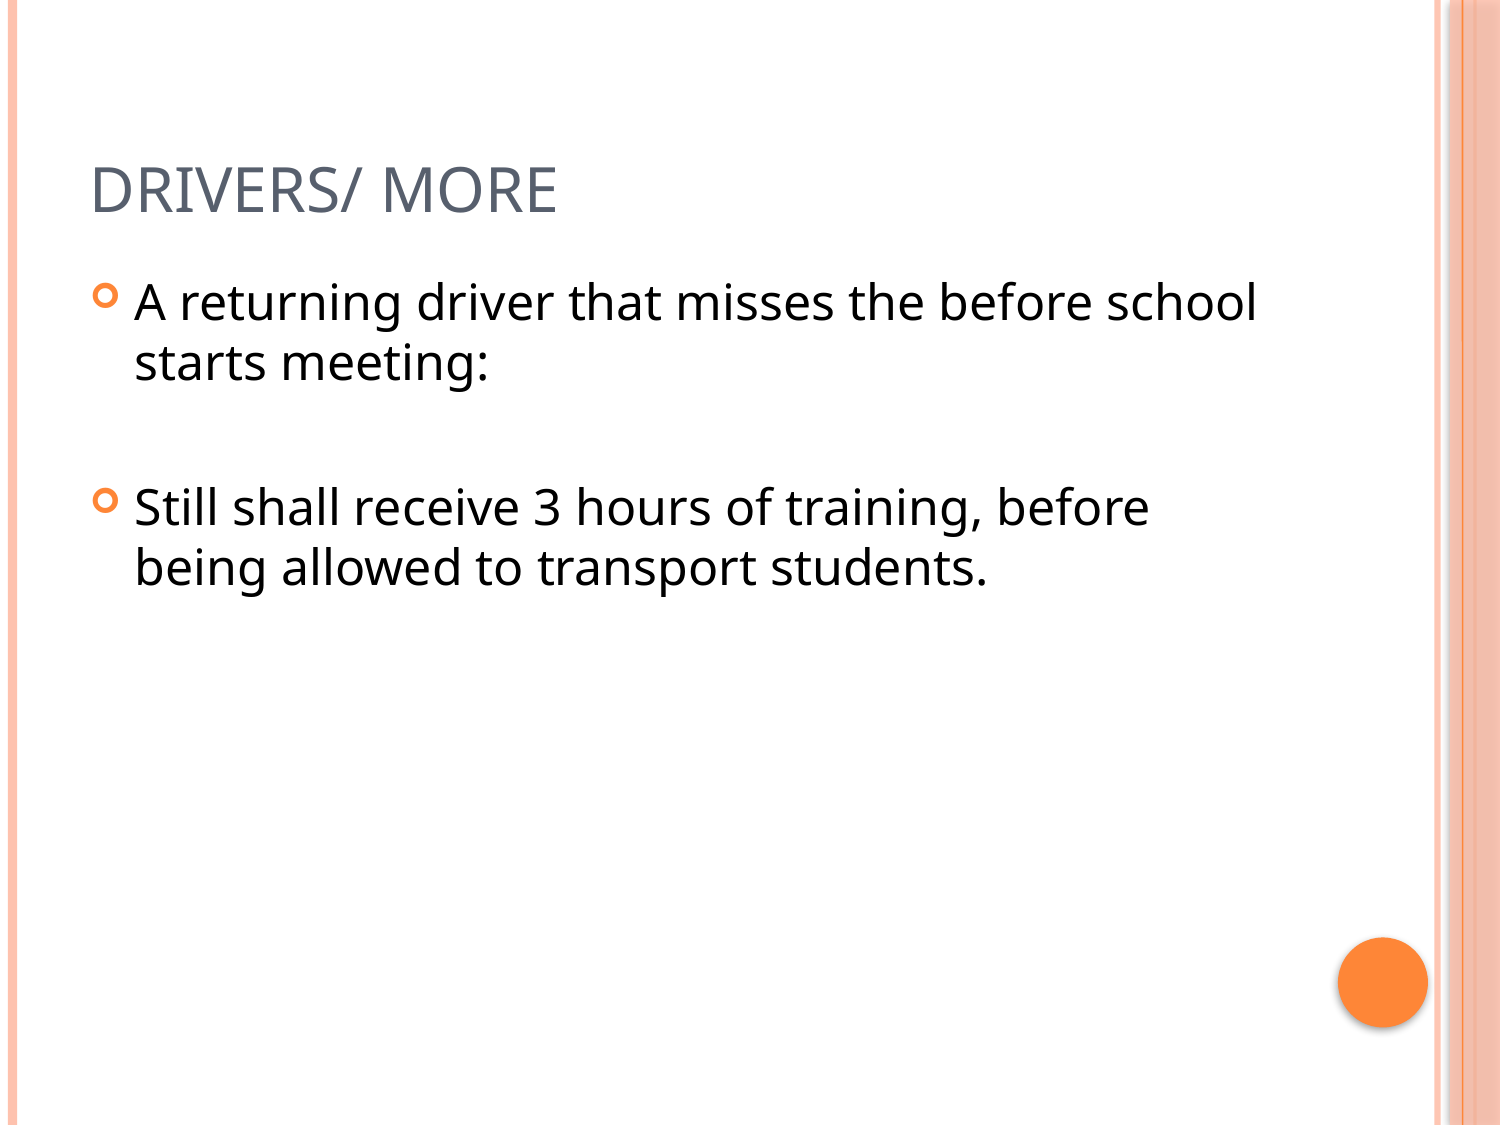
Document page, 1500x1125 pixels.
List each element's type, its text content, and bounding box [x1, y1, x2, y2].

list A returning driver that misses the before school starts meeting: Still shall receive 3 hours of training, before being allowed to transport students. [75, 262, 1300, 1062]
title Drivers/ More [75, 45, 1300, 233]
